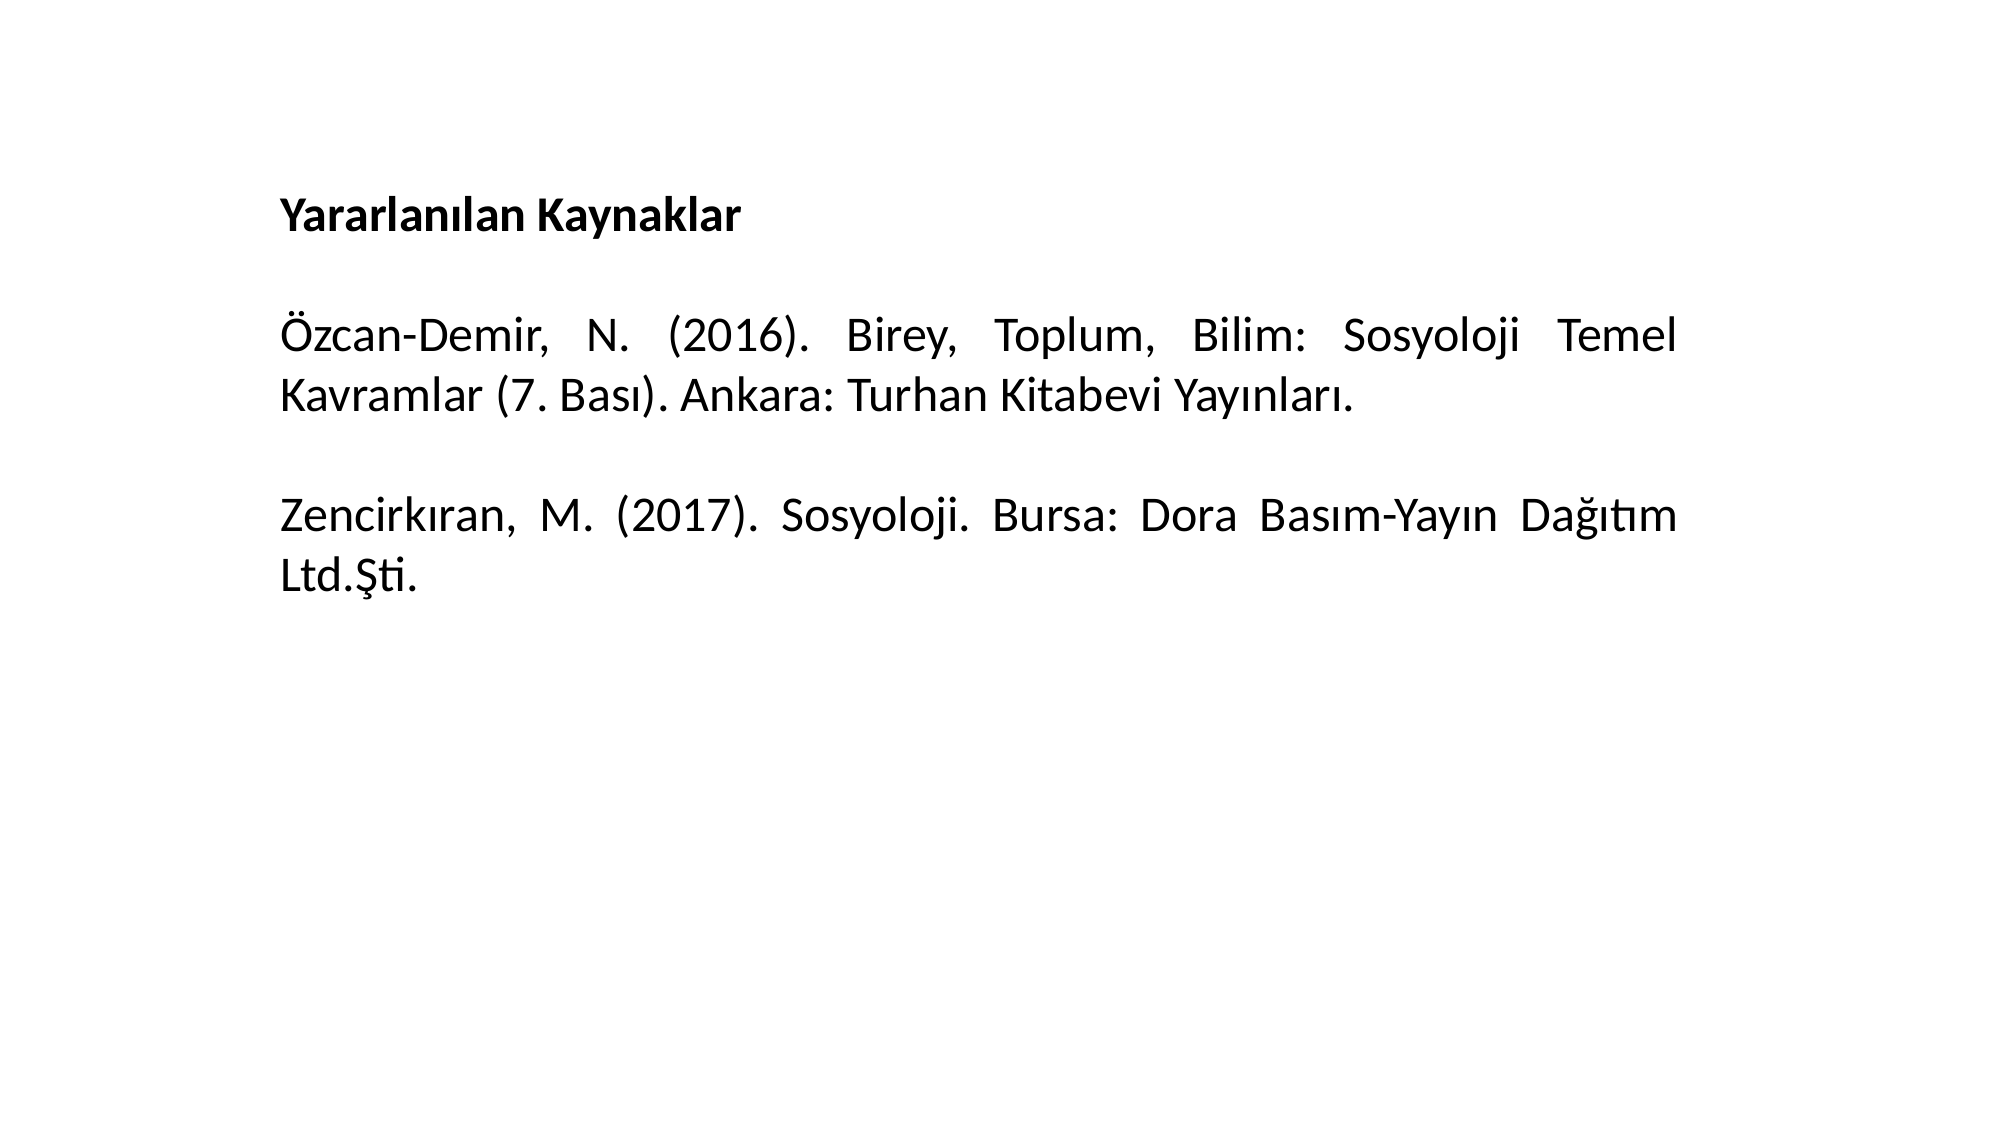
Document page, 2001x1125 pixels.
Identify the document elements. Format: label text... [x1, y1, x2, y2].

text_box Yararlanılan Kaynaklar Özcan-Demir, N. (2016). Birey, Toplum, Bilim: Sosyoloji Temel Kavramlar (7. Bası). Ankara: Turhan Kitabevi Yayınları. Zencirkıran, M. (2017). Sosyoloji. Bursa: Dora Basım-Yayın Dağıtım Ltd.Şti. [265, 114, 1694, 1125]
